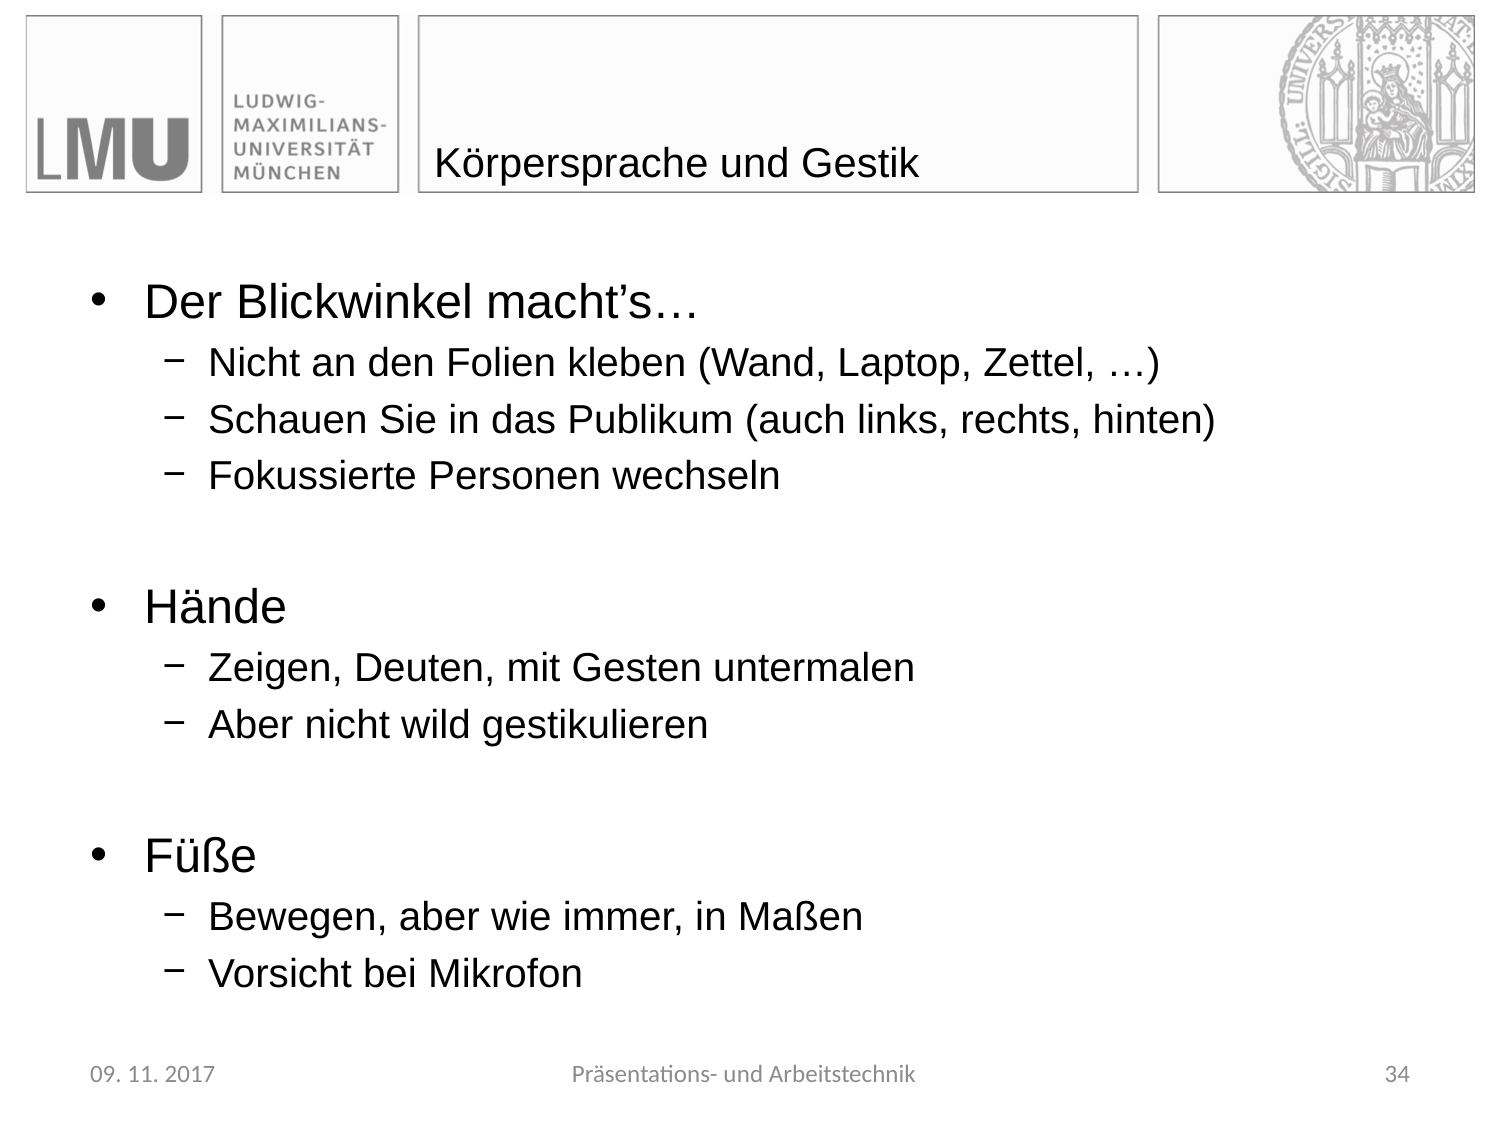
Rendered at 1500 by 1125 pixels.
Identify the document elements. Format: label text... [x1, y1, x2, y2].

footer Präsentations- und Arbeitstechnik [371, 1042, 1117, 1103]
list Der Blickwinkel macht’s… Nicht an den Folien kleben (Wand, Laptop, Zettel, …) Schauen Sie in das Publikum (auch links, rechts, hinten) Fokussierte Personen wechseln Hände Zeigen, Deuten, mit Gesten untermalen Aber nicht wild gestikulieren Füße Bewegen, aber wie immer, in Maßen Vorsicht bei Mikrofon [75, 262, 1425, 1005]
title Körpersprache und Gestik [419, 19, 1140, 194]
slide_number 34 [1117, 1042, 1425, 1103]
slide_number 09. 11. 2017 [75, 1042, 371, 1103]
